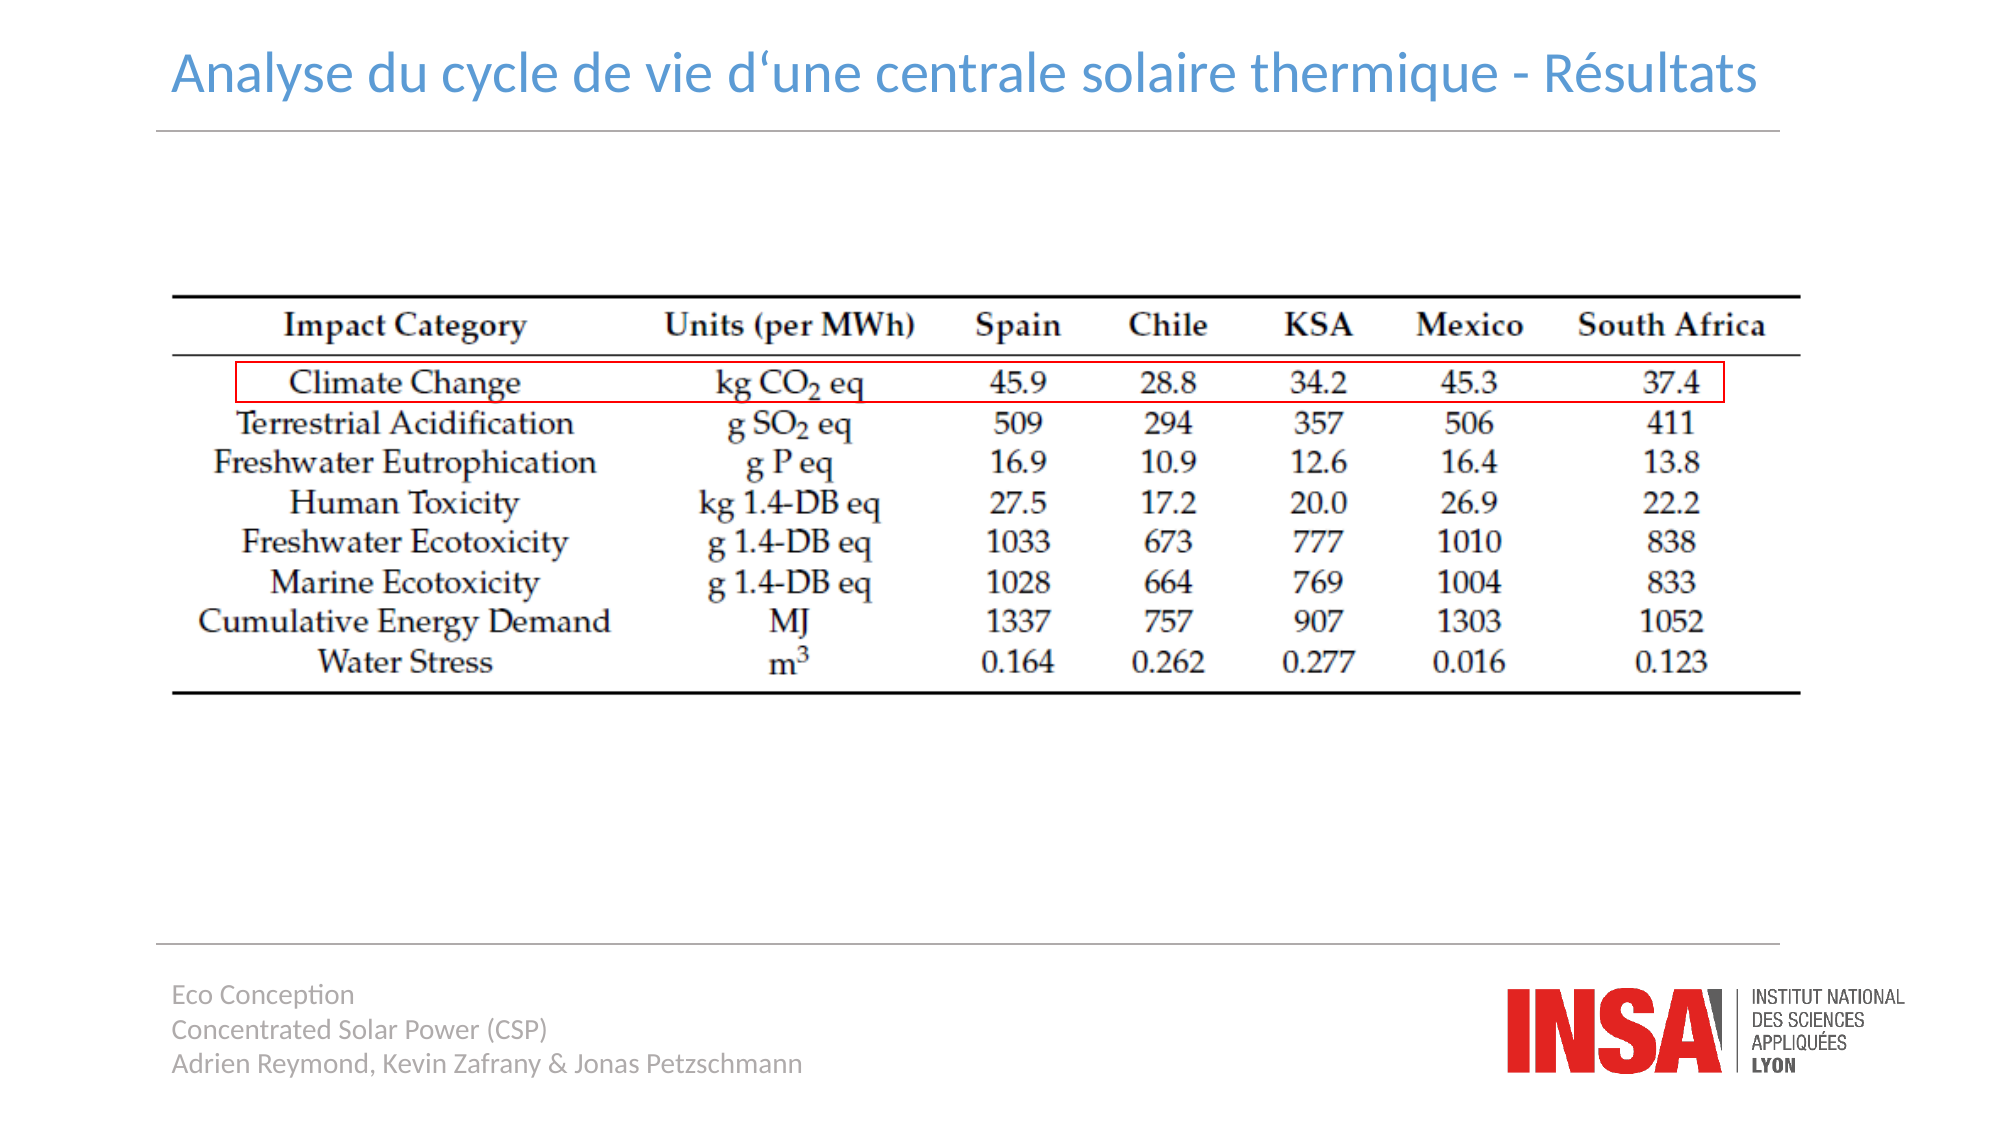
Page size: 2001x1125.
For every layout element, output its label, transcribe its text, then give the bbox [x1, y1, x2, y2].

text_box Analyse du cycle de vie d‘une centrale solaire thermique - Résultats [156, 27, 1780, 182]
picture [1501, 984, 1911, 1077]
text_box Eco Conception Concentrated Solar Power (CSP) Adrien Reymond, Kevin Zafrany & Jonas Petzschmann [156, 967, 1084, 1088]
picture [132, 270, 1872, 734]
